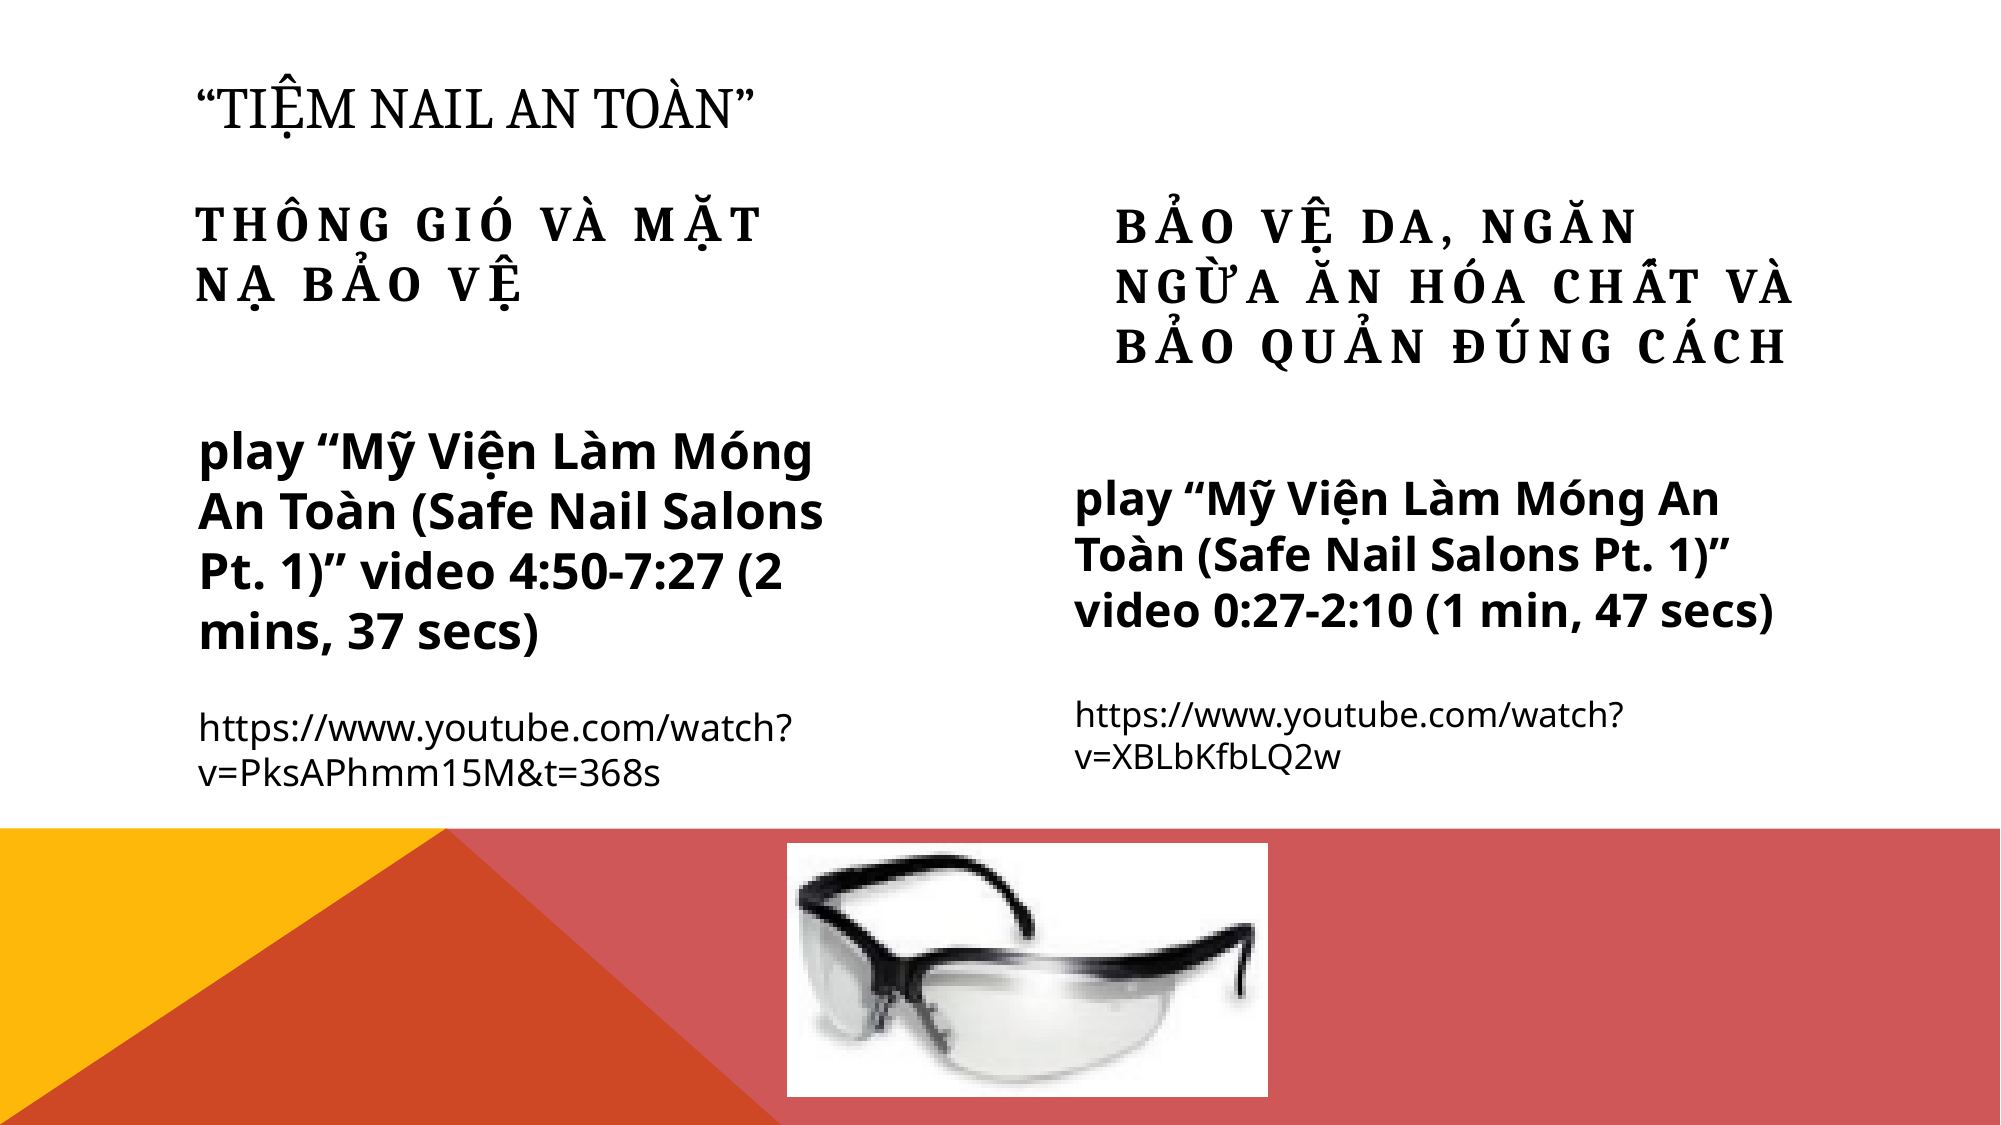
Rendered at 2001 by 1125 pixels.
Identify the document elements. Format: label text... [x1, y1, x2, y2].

list Bảo vệ da, ngăn ngừa ăn hóa chất và bảo quản đúng cách [1100, 179, 1841, 381]
list play “Mỹ Viện Làm Móng An Toàn (Safe Nail Salons Pt. 1)” video 0:27-2:10 (1 min, 47 secs) https://www.youtube.com/watch?v=XBLbKfbLQ2w [1059, 461, 1829, 790]
title “Tiệm nail an toàn” [180, 60, 1825, 150]
list Thông gió và mặt nạ bảo vệ [180, 179, 880, 320]
picture [787, 843, 1268, 1097]
list play “Mỹ Viện Làm Móng An Toàn (Safe Nail Salons Pt. 1)” video 4:50-7:27 (2 mins, 37 secs) https://www.youtube.com/watch?v=PksAPhmm15M&t=368s [183, 411, 884, 849]
